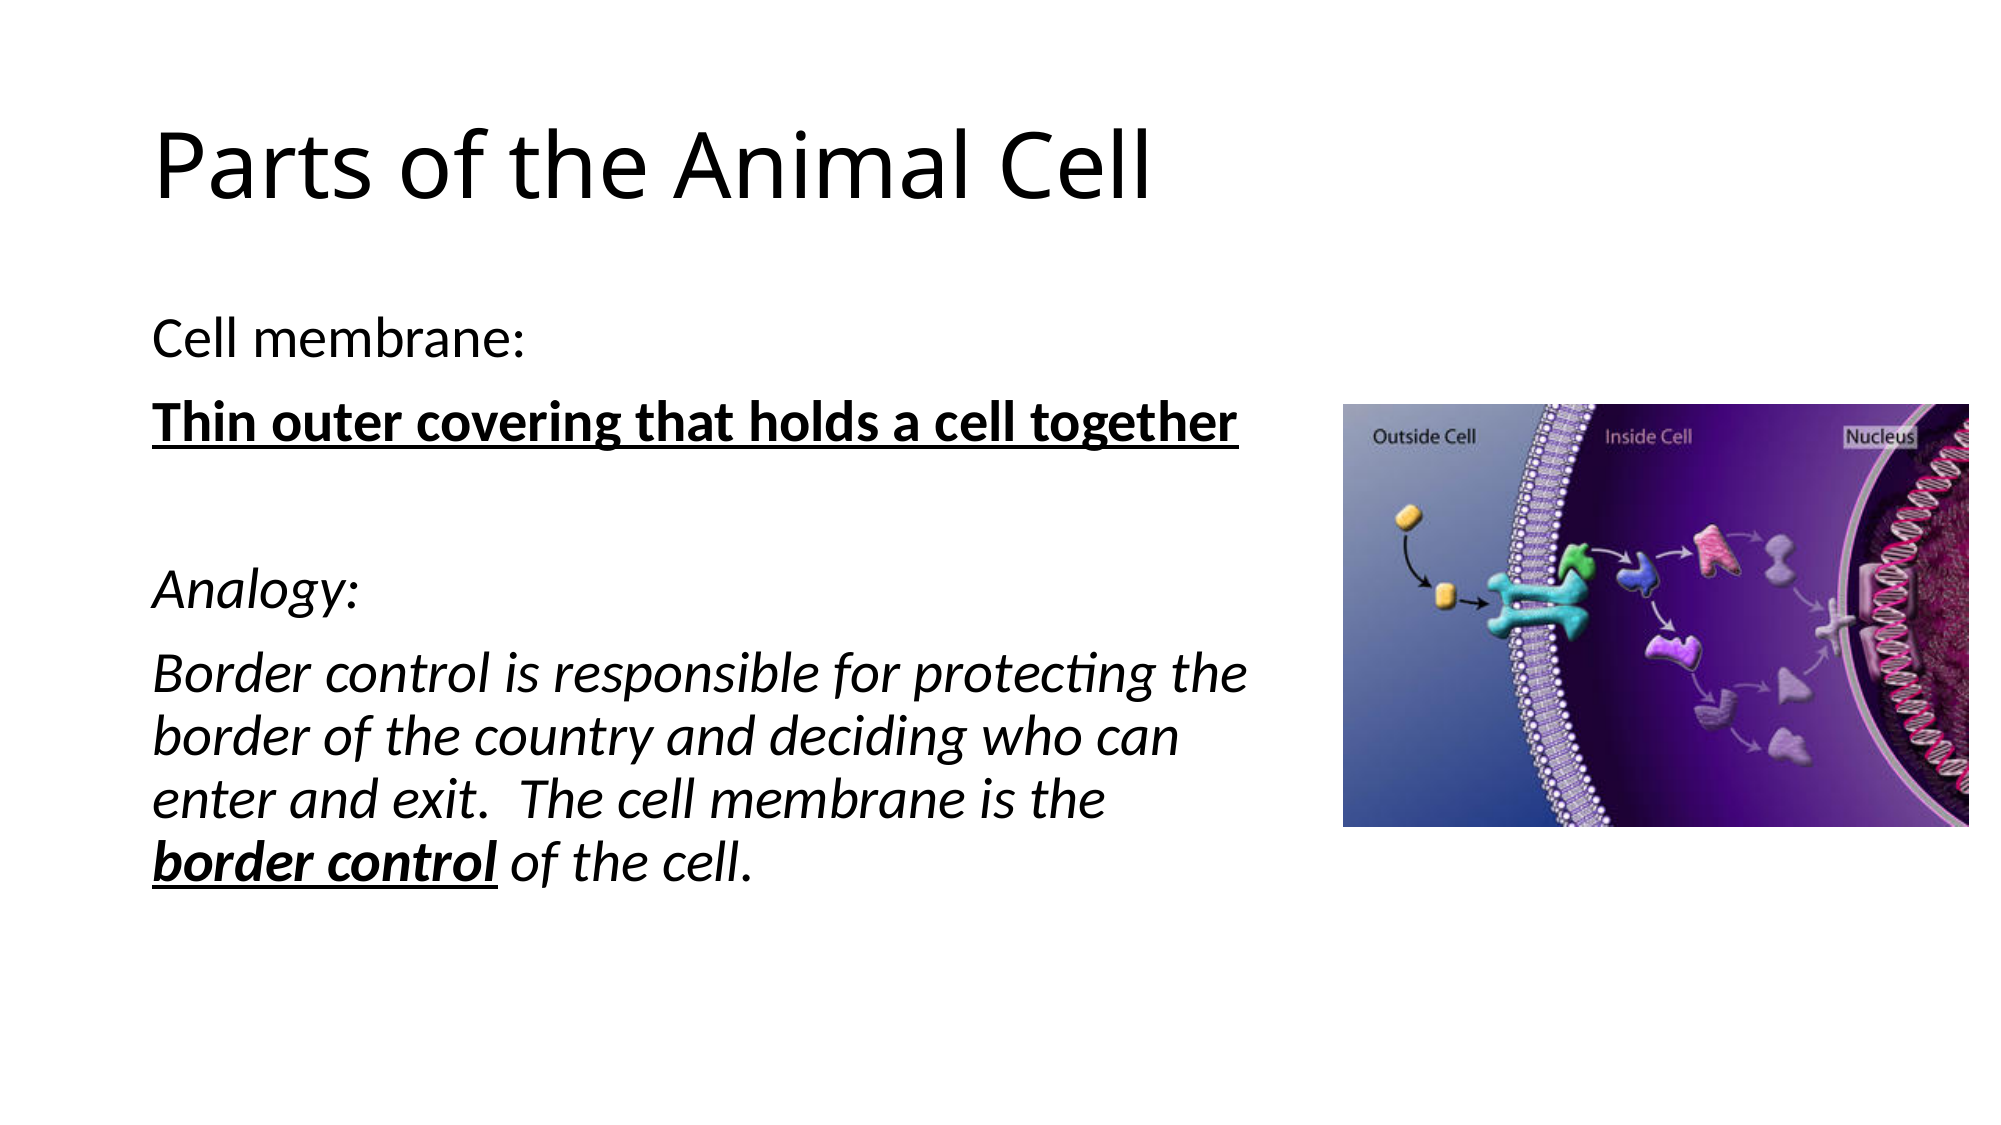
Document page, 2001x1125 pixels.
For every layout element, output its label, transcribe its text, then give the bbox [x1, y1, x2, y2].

list Cell membrane: Thin outer covering that holds a cell together Analogy: Border control is responsible for protecting the border of the country and deciding who can enter and exit. The cell membrane is the border control of the cell. [137, 299, 1286, 1014]
picture [1343, 404, 1969, 827]
title Parts of the Animal Cell [137, 59, 1863, 278]
